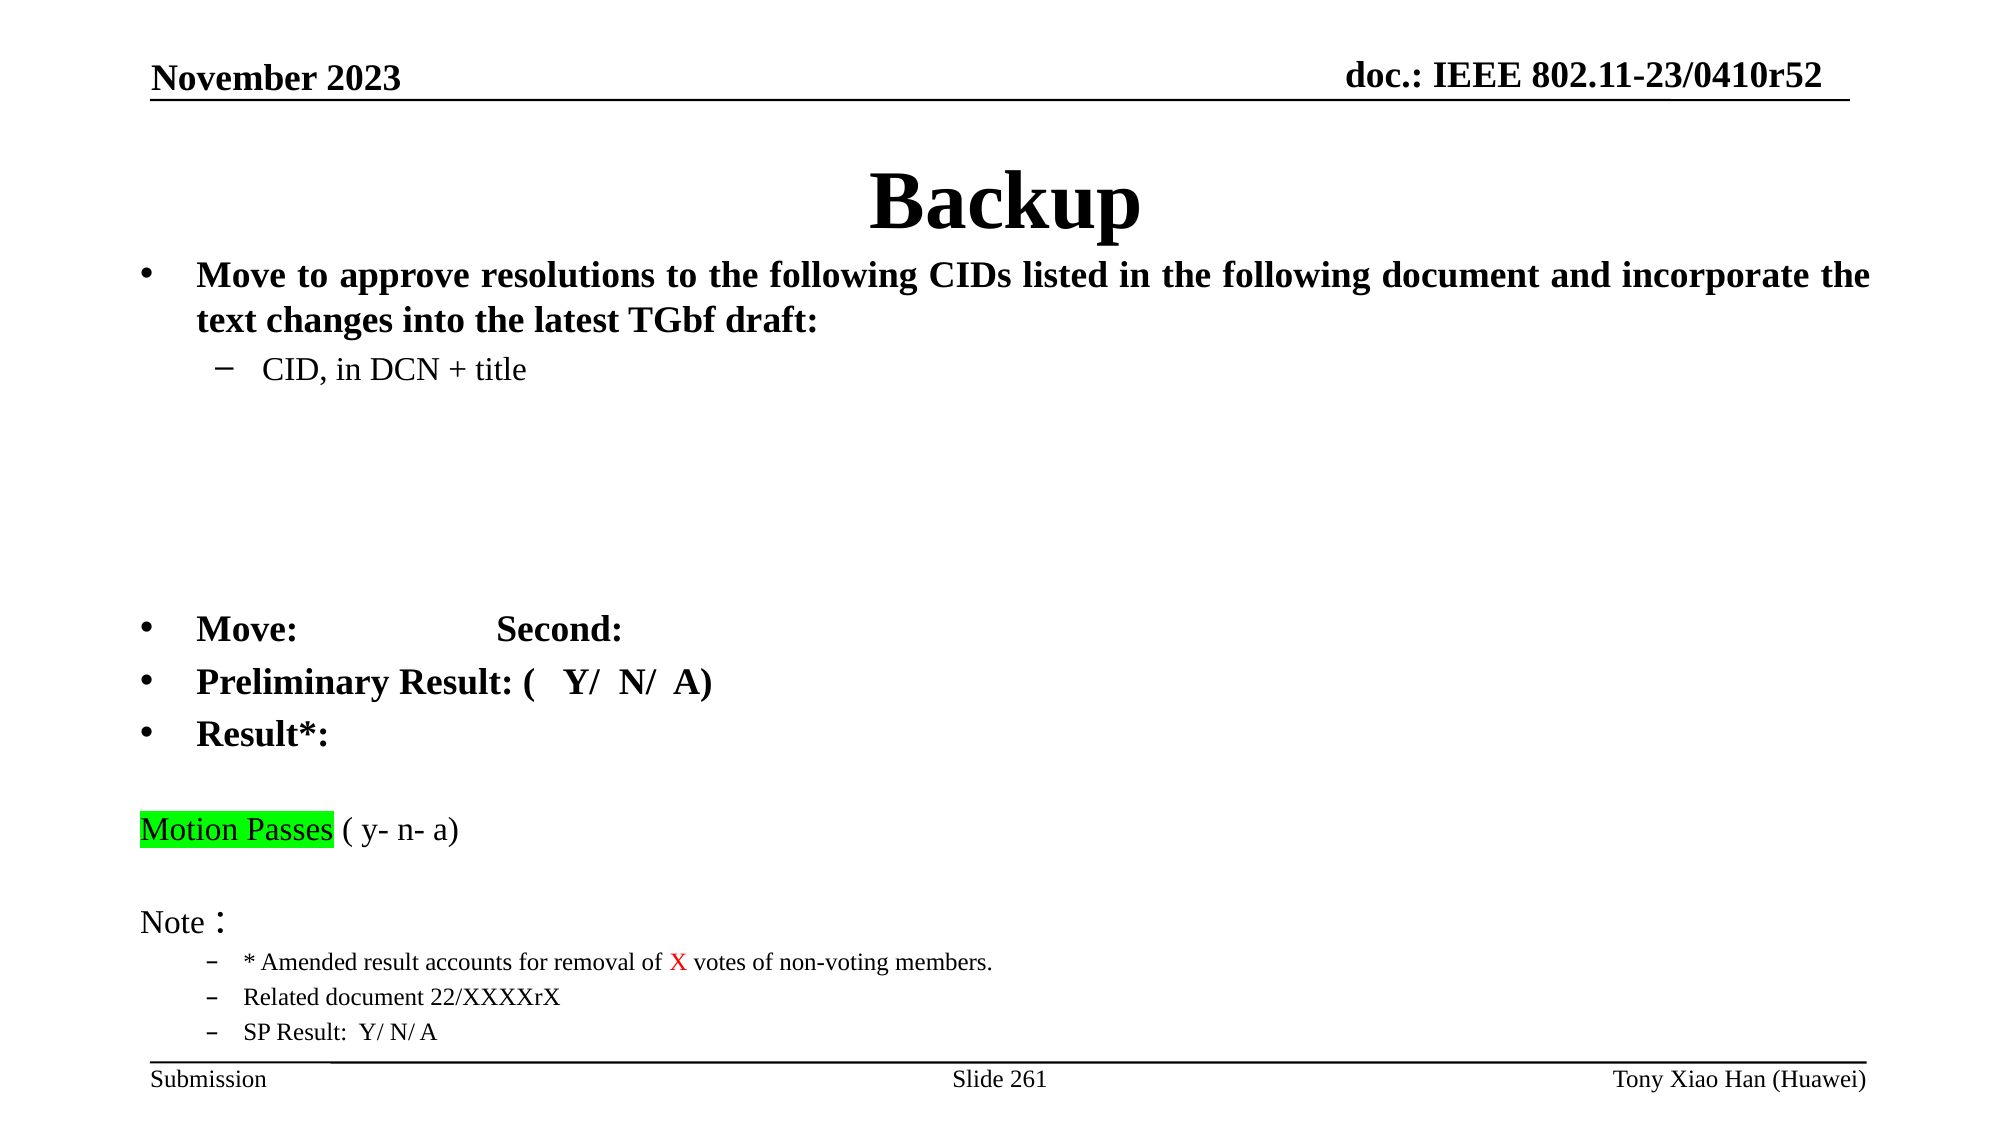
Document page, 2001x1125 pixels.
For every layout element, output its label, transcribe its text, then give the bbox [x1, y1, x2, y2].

text_box Backup [368, 137, 1644, 212]
text_box Move to approve resolutions to the following CIDs listed in the following document and incorporate the text changes into the latest TGbf draft: CID, in DCN + title Move: Second: Preliminary Result: ( Y/ N/ A) Result*: Motion Passes ( y- n- a) Note： * Amended result accounts for removal of X votes of non-voting members. Related document 22/XXXXrX SP Result: Y/ N/ A [125, 212, 1888, 900]
